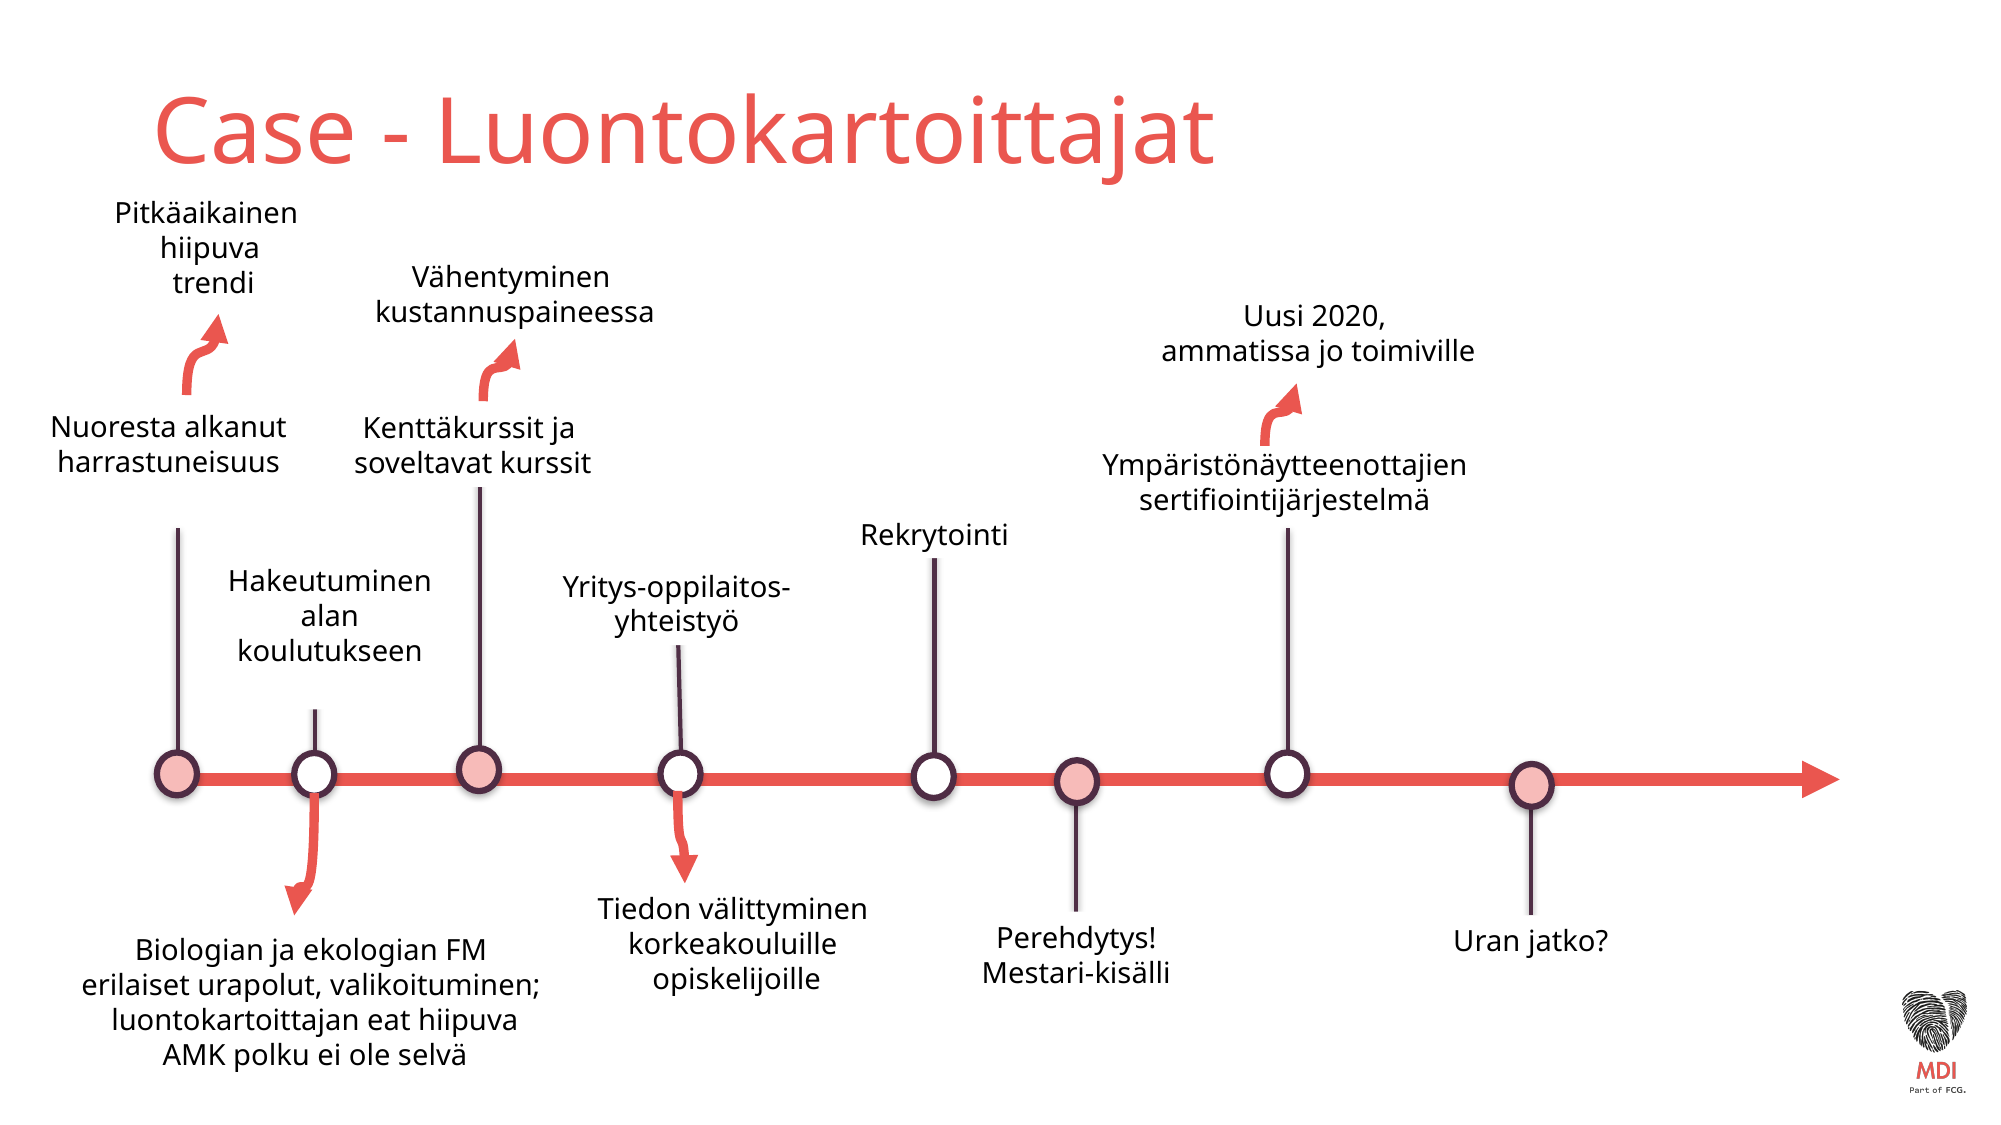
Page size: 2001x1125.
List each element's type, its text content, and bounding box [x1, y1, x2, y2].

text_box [458, 452, 500, 792]
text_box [161, 338, 244, 371]
text_box Hakeutuminen alan koulutukseen [202, 554, 453, 710]
text_box Yritys-oppilaitos- yhteistyö [547, 560, 807, 646]
text_box Nuoresta alkanut harrastuneisuus [0, 401, 346, 486]
text_box Rekrytointi [845, 508, 1024, 559]
text_box Ympäristönäytteenottajien sertifiointijärjestelmä [1058, 439, 1512, 524]
text_box Biologian ja ekologian FM erilaiset urapolut, valikoituminen; luontokartoittajan eat hiipuva AMK polku ei ole selvä [66, 924, 564, 1079]
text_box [1266, 527, 1308, 796]
text_box Pitkäaikainen hiipuva trendi [99, 186, 321, 307]
text_box Tiedon välittyminen korkeakouluille opiskelijoille [582, 883, 884, 1003]
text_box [634, 833, 728, 841]
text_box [293, 592, 335, 797]
title Case - Luontokartoittajat [137, 59, 1933, 278]
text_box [660, 592, 701, 796]
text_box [244, 845, 365, 866]
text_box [467, 353, 531, 387]
text_box Uusi 2020, ammatissa jo toimiville [1146, 290, 1491, 375]
text_box Perehdytys! Mestari-kisälli [966, 911, 1186, 997]
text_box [913, 530, 955, 799]
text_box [1056, 759, 1098, 912]
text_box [1511, 763, 1552, 916]
text_box Vähentyminen kustannuspaineessa [360, 251, 670, 336]
picture [1902, 990, 1967, 1098]
text_box Kenttäkurssit ja soveltavat kurssit [339, 402, 607, 487]
text_box Uran jatko? [1438, 915, 1624, 965]
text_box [1249, 398, 1313, 431]
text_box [156, 527, 198, 796]
